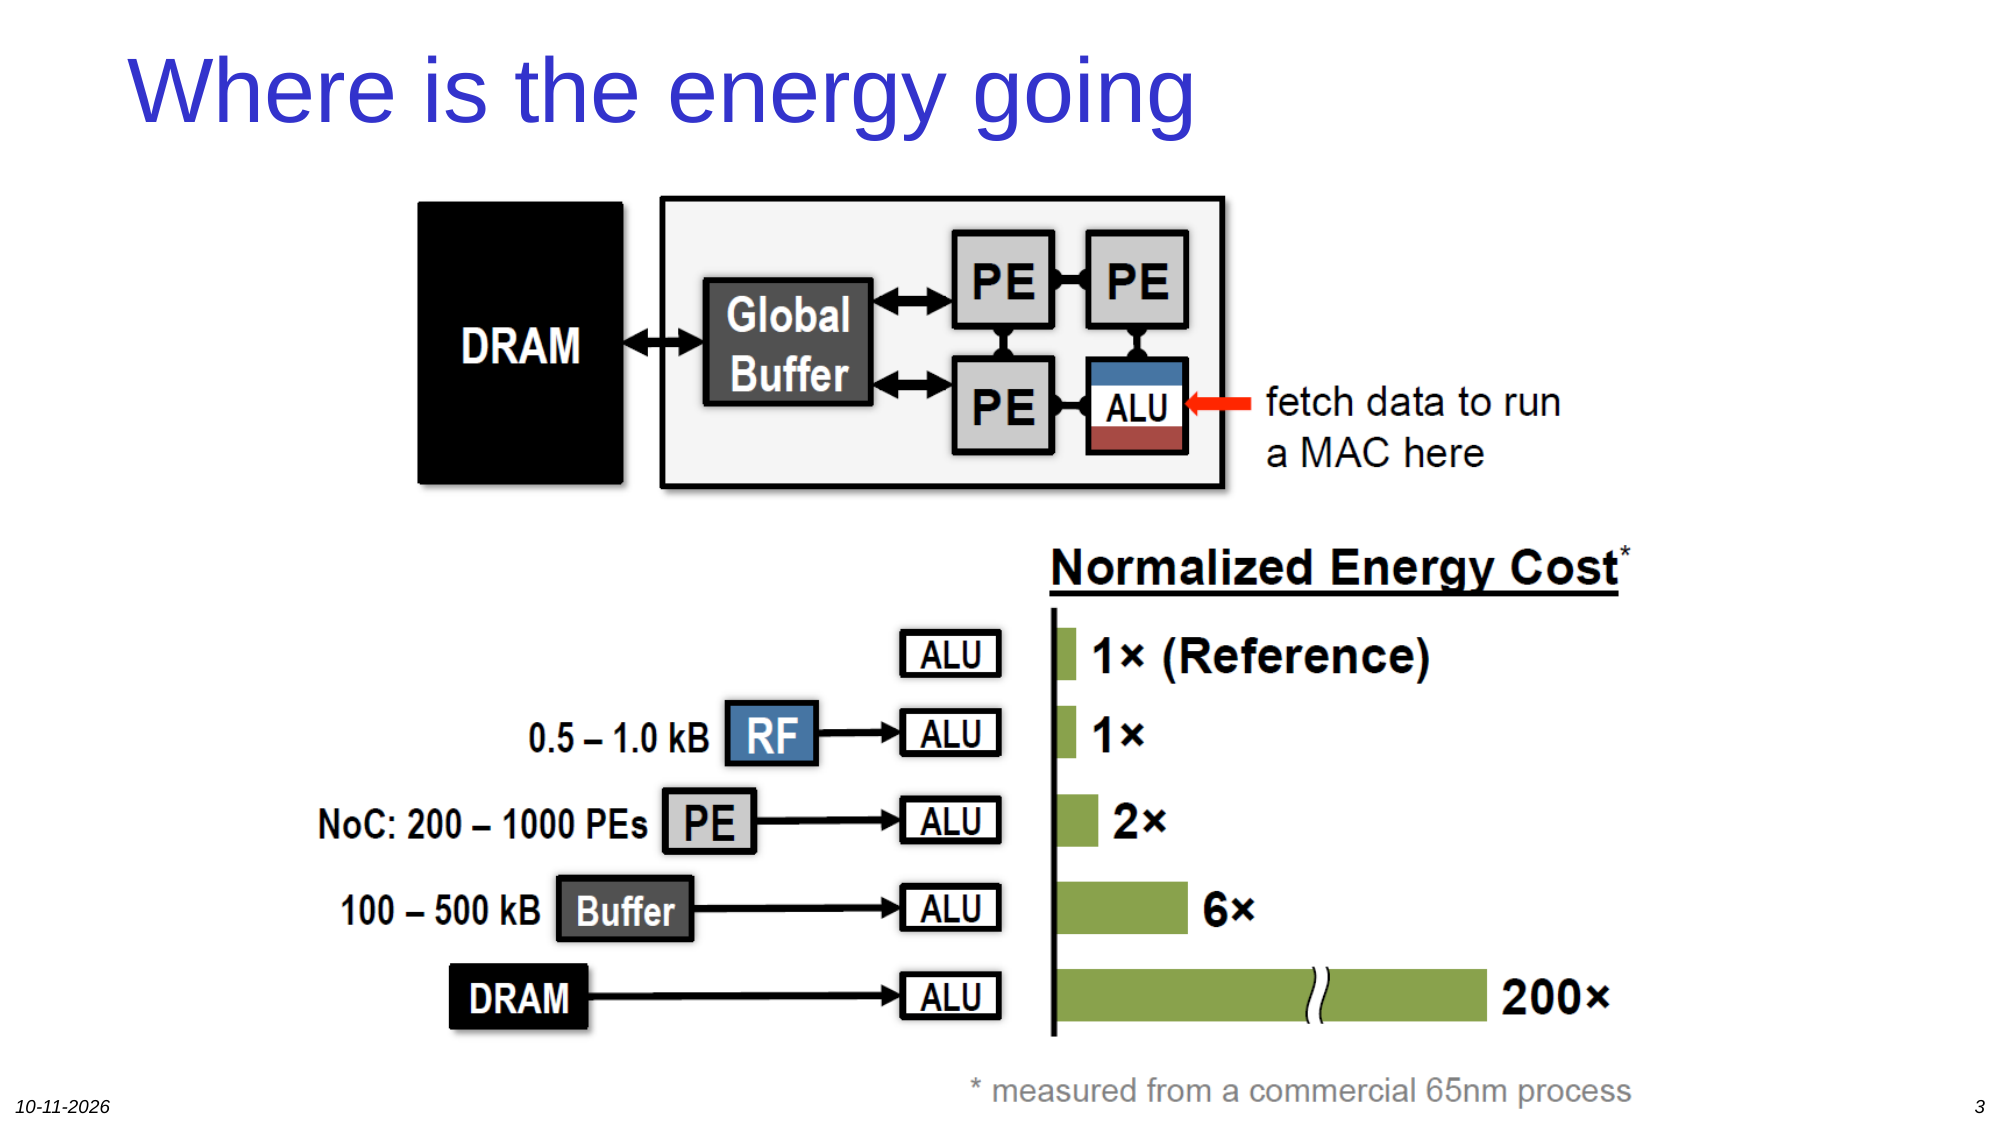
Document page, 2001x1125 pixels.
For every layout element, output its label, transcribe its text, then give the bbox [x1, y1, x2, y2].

title Where is the energy going [112, 12, 2000, 160]
slide_number 2 [1667, 1087, 2000, 1125]
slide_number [0, 1087, 301, 1125]
picture [299, 176, 1671, 1117]
